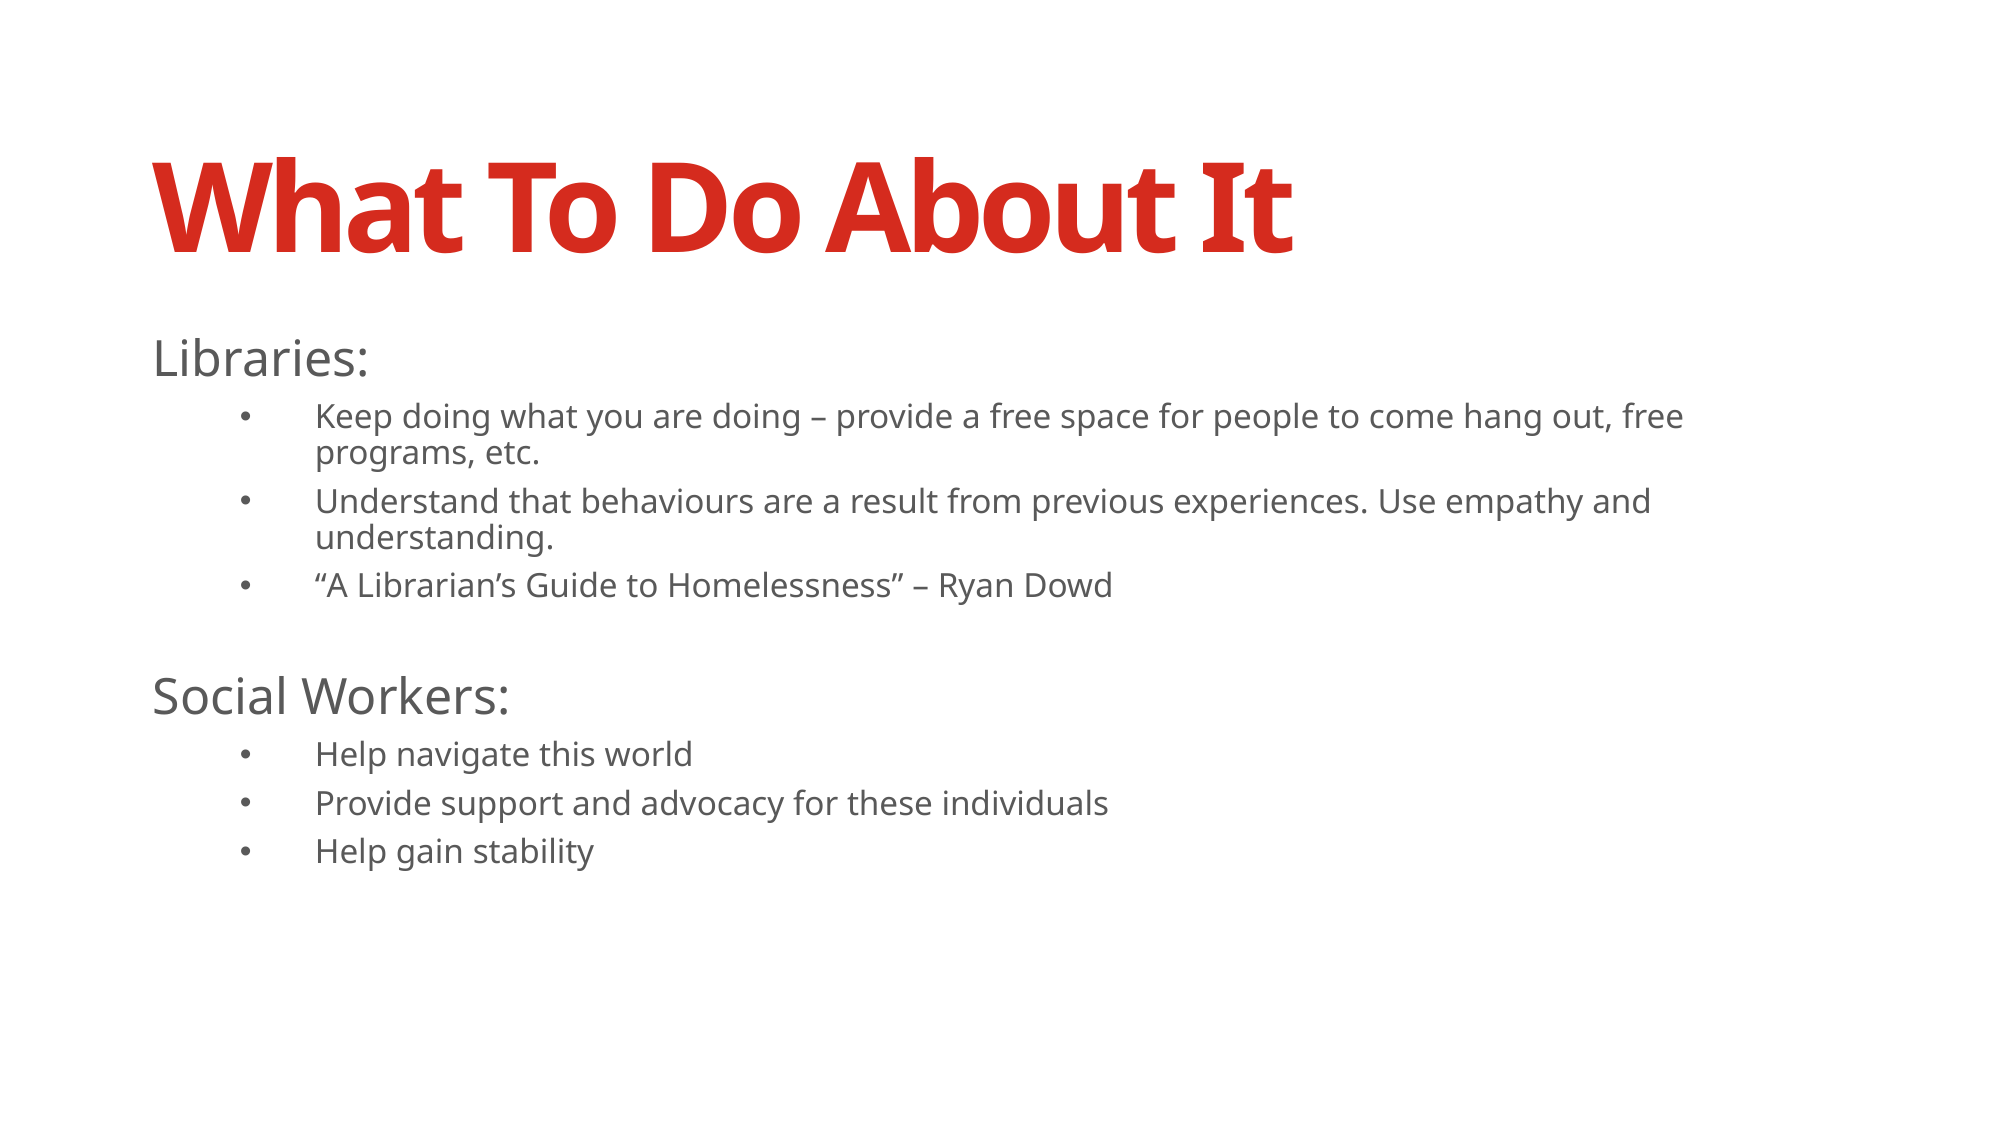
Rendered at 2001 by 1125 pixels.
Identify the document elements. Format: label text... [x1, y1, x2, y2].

text_box Libraries: Keep doing what you are doing – provide a free space for people to come hang out, free programs, etc. Understand that behaviours are a result from previous experiences. Use empathy and understanding. “A Librarian’s Guide to Homelessness” – Ryan Dowd Social Workers: Help navigate this world Provide support and advocacy for these individuals Help gain stability [137, 326, 1863, 988]
title What To Do About It [137, 137, 1863, 291]
